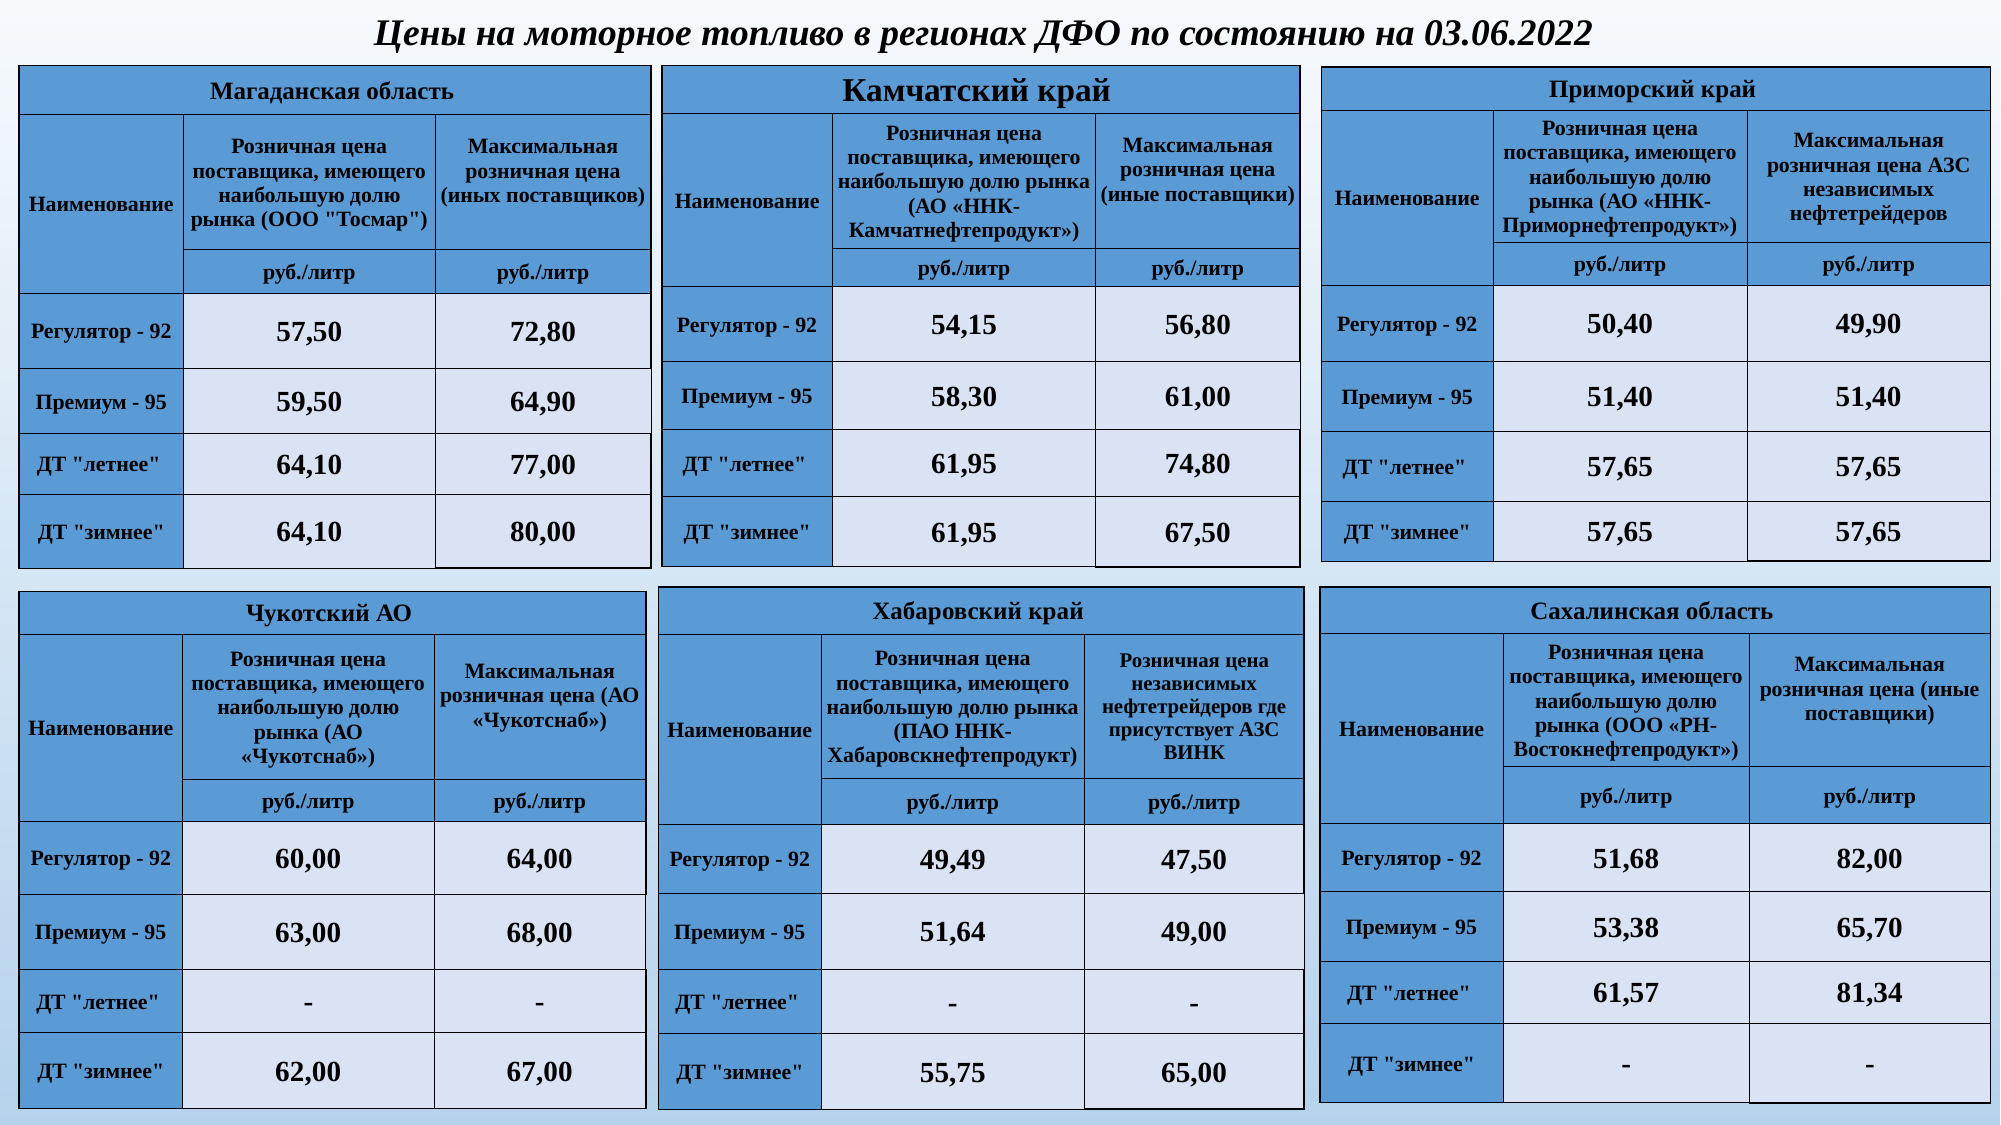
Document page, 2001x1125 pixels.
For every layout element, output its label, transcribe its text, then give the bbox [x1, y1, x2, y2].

table_cell Премиум - 95 [20, 895, 182, 969]
table_cell 49,49 [822, 825, 1084, 893]
table_cell ДТ "летнее" [20, 970, 182, 1032]
table_cell - [183, 970, 434, 1032]
table_cell руб./литр [184, 250, 435, 293]
table_cell - [435, 970, 645, 1032]
table_cell 51,68 [1504, 824, 1749, 891]
table_cell 77,00 [436, 434, 650, 494]
table_cell Максимальная розничная цена (иные поставщики) [1096, 114, 1299, 248]
table_cell 64,00 [435, 822, 645, 894]
table_cell ДТ "зимнее" [1321, 1024, 1503, 1102]
table_cell руб./литр [1504, 767, 1749, 823]
table_cell 64,90 [436, 369, 651, 433]
table_cell 55,75 [822, 1034, 1084, 1109]
table_cell Розничная цена поставщика, имеющего наибольшую долю рынка (АО «Чукотснаб») [183, 635, 434, 779]
table_cell Премиум - 95 [1322, 362, 1493, 431]
table_cell руб./литр [436, 250, 650, 293]
table_cell руб./литр [1748, 243, 1990, 285]
table_cell 67,50 [1096, 497, 1299, 566]
table_cell Регулятор - 92 [20, 822, 182, 894]
table_header Чукотский АО [20, 592, 645, 634]
table_cell Премиум - 95 [1321, 892, 1503, 961]
table_cell 61,00 [1096, 362, 1300, 429]
table_cell 51,40 [1748, 362, 1990, 431]
table_cell 65,00 [1085, 1034, 1303, 1108]
table_cell Премиум - 95 [659, 894, 821, 969]
table_cell - [1750, 1024, 1990, 1102]
table_cell Наименование [1322, 111, 1493, 285]
table_cell руб./литр [1085, 779, 1303, 824]
table_header Приморский край [1322, 68, 1990, 110]
table_header Магаданская область [20, 66, 650, 114]
table_cell руб./литр [1494, 243, 1747, 285]
table_cell 61,57 [1504, 962, 1749, 1023]
table_cell Премиум - 95 [663, 362, 832, 429]
table_cell ДТ "зимнее" [20, 1033, 182, 1108]
table_cell 57,65 [1748, 432, 1990, 501]
table_cell 74,80 [1096, 430, 1299, 496]
table_cell Розничная цена поставщика, имеющего наибольшую долю рынка (АО «ННК-Приморнефтепродукт») [1494, 111, 1747, 242]
table_cell Розничная цена поставщика, имеющего наибольшую долю рынка (ООО "Тосмар") [184, 115, 435, 249]
table_cell Наименование [663, 114, 832, 286]
table_cell 47,50 [1085, 825, 1303, 893]
table_cell Регулятор - 92 [663, 287, 832, 361]
table_cell 82,00 [1750, 824, 1990, 891]
table_cell 64,10 [184, 434, 435, 494]
table_cell Розничная цена поставщика, имеющего наибольшую долю рынка (АО «ННК-Камчатнефтепродукт») [833, 114, 1095, 248]
table_header Камчатский край [663, 66, 1299, 113]
table_cell ДТ "зимнее" [1322, 502, 1493, 561]
table_cell - [822, 970, 1084, 1033]
table_cell Регулятор - 92 [1322, 286, 1493, 361]
table_cell Максимальная розничная цена (иные поставщики) [1750, 634, 1990, 766]
table_cell Наименование [1321, 634, 1503, 823]
table_cell ДТ "летнее" [663, 430, 832, 496]
table_cell 57,65 [1494, 502, 1747, 561]
table_cell ДТ "летнее" [20, 434, 183, 494]
table_cell руб./литр [435, 780, 645, 821]
table_cell руб./литр [1750, 767, 1990, 823]
table_header Сахалинская область [1321, 588, 1990, 633]
table_cell Максимальная розничная цена (АО «Чукотснаб») [435, 635, 645, 779]
table_cell 57,65 [1494, 432, 1747, 501]
table_cell Регулятор - 92 [659, 825, 821, 893]
table_cell 65,70 [1750, 892, 1990, 961]
table_cell руб./литр [1096, 249, 1299, 286]
table_cell 49,00 [1085, 894, 1304, 969]
table_cell - [1085, 970, 1303, 1033]
table_cell 61,95 [833, 497, 1095, 566]
table_cell Розничная цена независимых нефтетрейдеров где присутствует АЗС ВИНК [1085, 635, 1303, 778]
table_cell 63,00 [183, 895, 434, 969]
table_cell Розничная цена поставщика, имеющего наибольшую долю рынка (ПАО ННК-Хабаровскнефтепродукт) [822, 635, 1084, 778]
table_cell 59,50 [184, 369, 435, 433]
table_cell Максимальная розничная цена АЗС независимых нефтетрейдеров [1748, 111, 1990, 242]
table_cell 68,00 [435, 895, 645, 969]
title [137, 59, 1863, 245]
table_cell - [1504, 1024, 1749, 1102]
text_box Цены на моторное топливо в регионах ДФО по состоянию на 03.06.2022 [177, 0, 1791, 61]
table_cell ДТ "зимнее" [663, 497, 832, 566]
table_cell 81,34 [1750, 962, 1990, 1023]
table_cell 67,00 [435, 1033, 645, 1108]
table_cell 49,90 [1748, 286, 1990, 361]
table_cell Регулятор - 92 [20, 294, 183, 368]
table_cell 56,80 [1096, 287, 1299, 361]
table_cell Наименование [20, 115, 183, 293]
table_cell ДТ "зимнее" [659, 1034, 821, 1109]
table_cell 50,40 [1494, 286, 1747, 361]
table_cell руб./литр [822, 779, 1084, 824]
table_cell 60,00 [183, 822, 434, 894]
table_cell 54,15 [833, 287, 1095, 361]
table_cell Розничная цена поставщика, имеющего наибольшую долю рынка (ООО «РН-Востокнефтепродукт») [1504, 634, 1749, 766]
table_cell руб./литр [833, 249, 1095, 286]
table_cell 57,65 [1748, 502, 1990, 560]
table_cell ДТ "летнее" [659, 970, 821, 1033]
table_cell 53,38 [1504, 892, 1749, 961]
table_cell 57,50 [184, 294, 435, 368]
table_cell Регулятор - 92 [1321, 824, 1503, 891]
table_cell 72,80 [436, 294, 650, 368]
table_cell 64,10 [184, 495, 435, 568]
table_cell 80,00 [436, 495, 650, 567]
table_cell ДТ "летнее" [1322, 432, 1493, 501]
table_cell ДТ "летнее" [1321, 962, 1503, 1023]
table_cell Премиум - 95 [20, 369, 183, 433]
table_header Хабаровский край [659, 588, 1303, 634]
table_cell Наименование [659, 635, 821, 824]
table_cell Наименование [20, 635, 182, 821]
table_cell ДТ "зимнее" [20, 495, 183, 568]
table_cell 58,30 [833, 362, 1095, 429]
table_cell руб./литр [183, 780, 434, 821]
table_cell 51,40 [1494, 362, 1747, 431]
table_cell Максимальная розничная цена (иных поставщиков) [436, 115, 650, 249]
table_cell 51,64 [822, 894, 1084, 969]
table_cell 62,00 [183, 1033, 434, 1108]
table_cell 61,95 [833, 430, 1095, 496]
